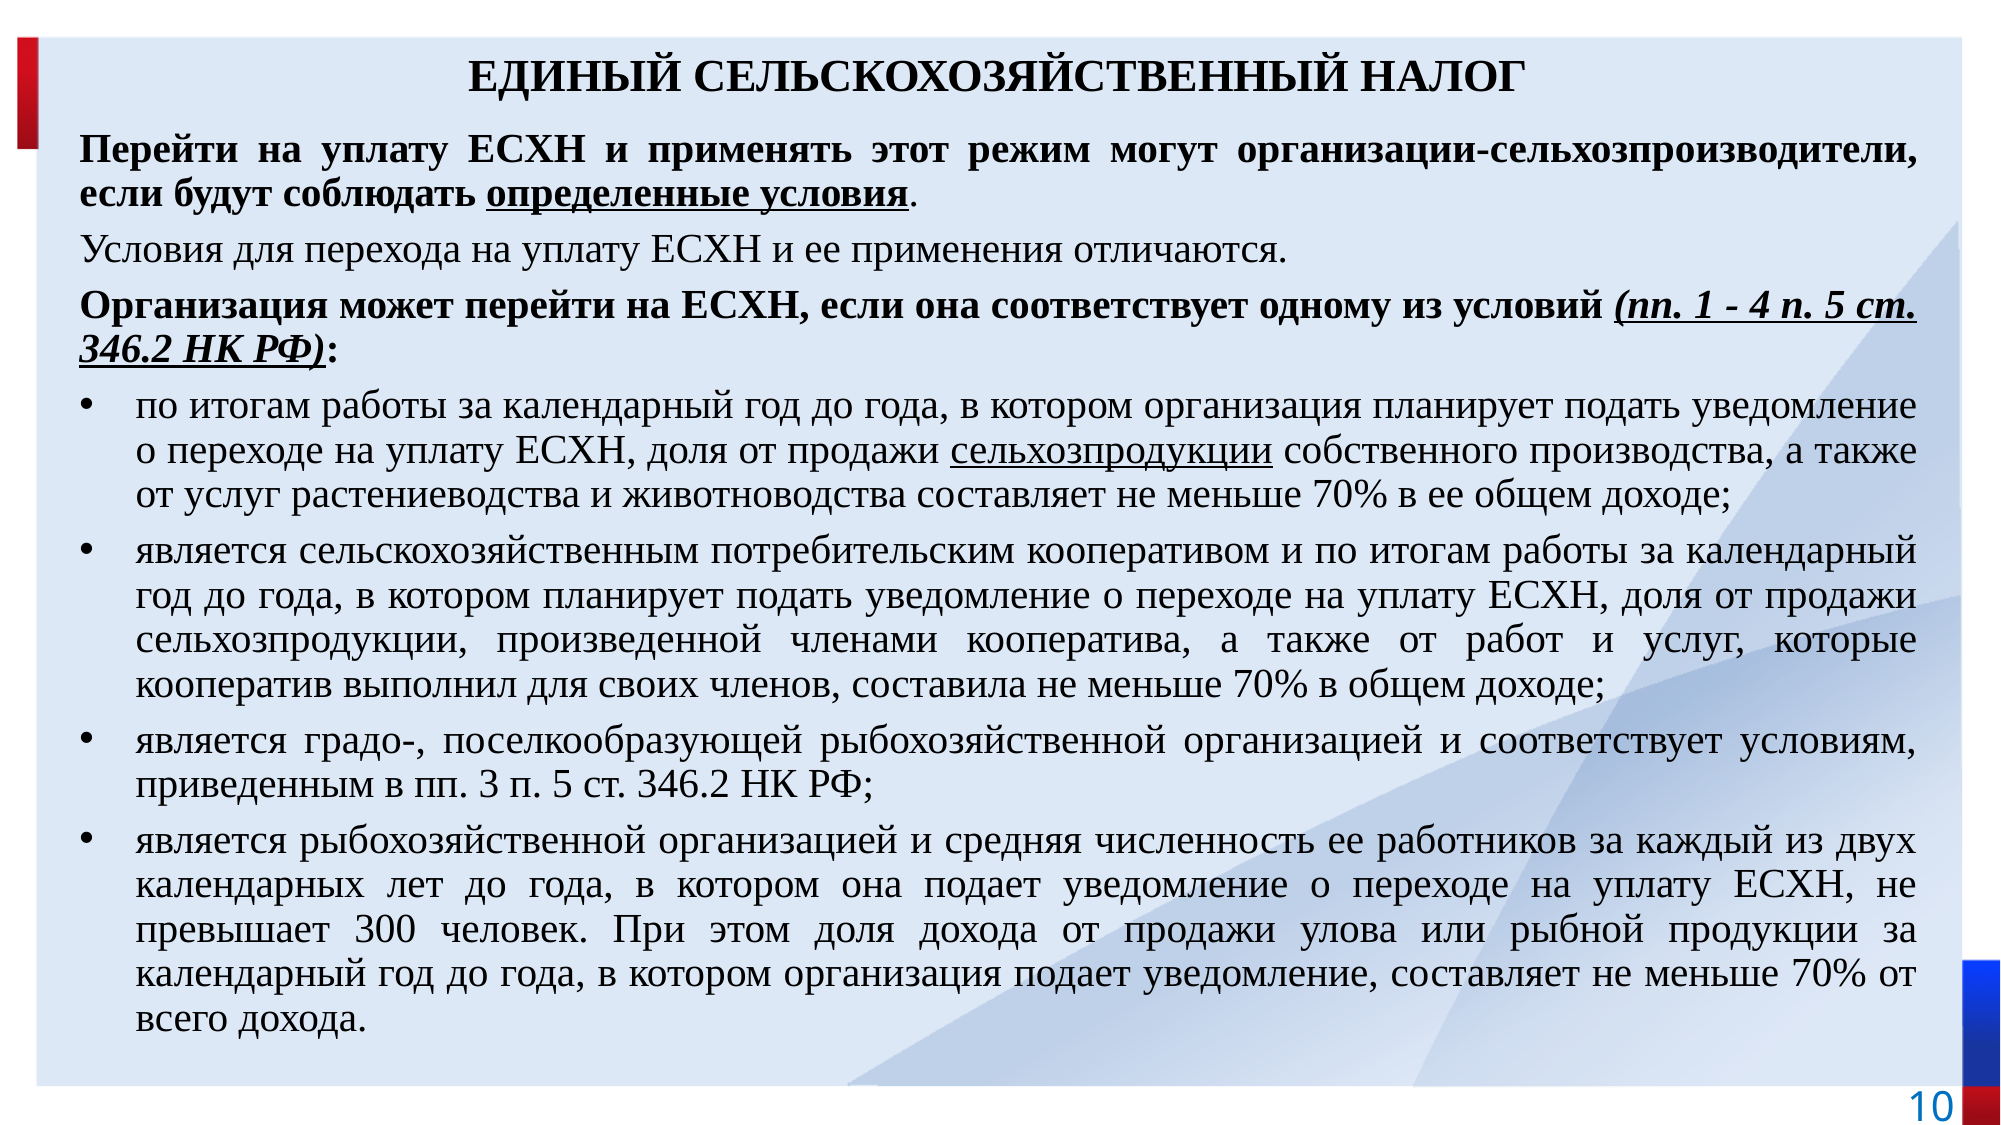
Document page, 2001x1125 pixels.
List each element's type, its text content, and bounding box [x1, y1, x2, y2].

list Перейти на уплату ЕСХН и применять этот режим могут организации-сельхозпроизводители, если будут соблюдать определенные условия. Условия для перехода на уплату ЕСХН и ее применения отличаются. Организация может перейти на ЕСХН, если она соответствует одному из условий (пп. 1 - 4 п. 5 ст. 346.2 НК РФ): по итогам работы за календарный год до года, в котором организация планирует подать уведомление о переходе на уплату ЕСХН, доля от продажи сельхозпродукции собственного производства, а также от услуг растениеводства и животноводства составляет не меньше 70% в ее общем доходе; является сельскохозяйственным потребительским кооперативом и по итогам работы за календарный год до года, в котором планирует подать уведомление о переходе на уплату ЕСХН, доля от продажи сельхозпродукции, произведенной членами кооператива, а также от работ и услуг, которые кооператив выполнил для своих членов, составила не меньше 70% в общем доходе; является градо-, поселкообразующей рыбохозяйственной организацией и соответствует условиям, приведенным в пп. 3 п. 5 ст. 346.2 НК РФ; является рыбохозяйственной организацией и средняя численность ее работников за каждый из двух календарных лет до года, в котором она подает уведомление о переходе на уплату ЕСХН, не превышает 300 человек. При этом доля дохода от продажи улова или рыбной продукции за календарный год до года, в котором организация подает уведомление, составляет не меньше 70% от всего дохода. [64, 119, 1933, 1066]
title ЕДИНЫЙ СЕЛЬСКОХОЗЯЙСТВЕННЫЙ НАЛОГ [64, 42, 1933, 110]
slide_number 10 [1839, 1065, 1971, 1125]
picture [0, 0, 2001, 1125]
